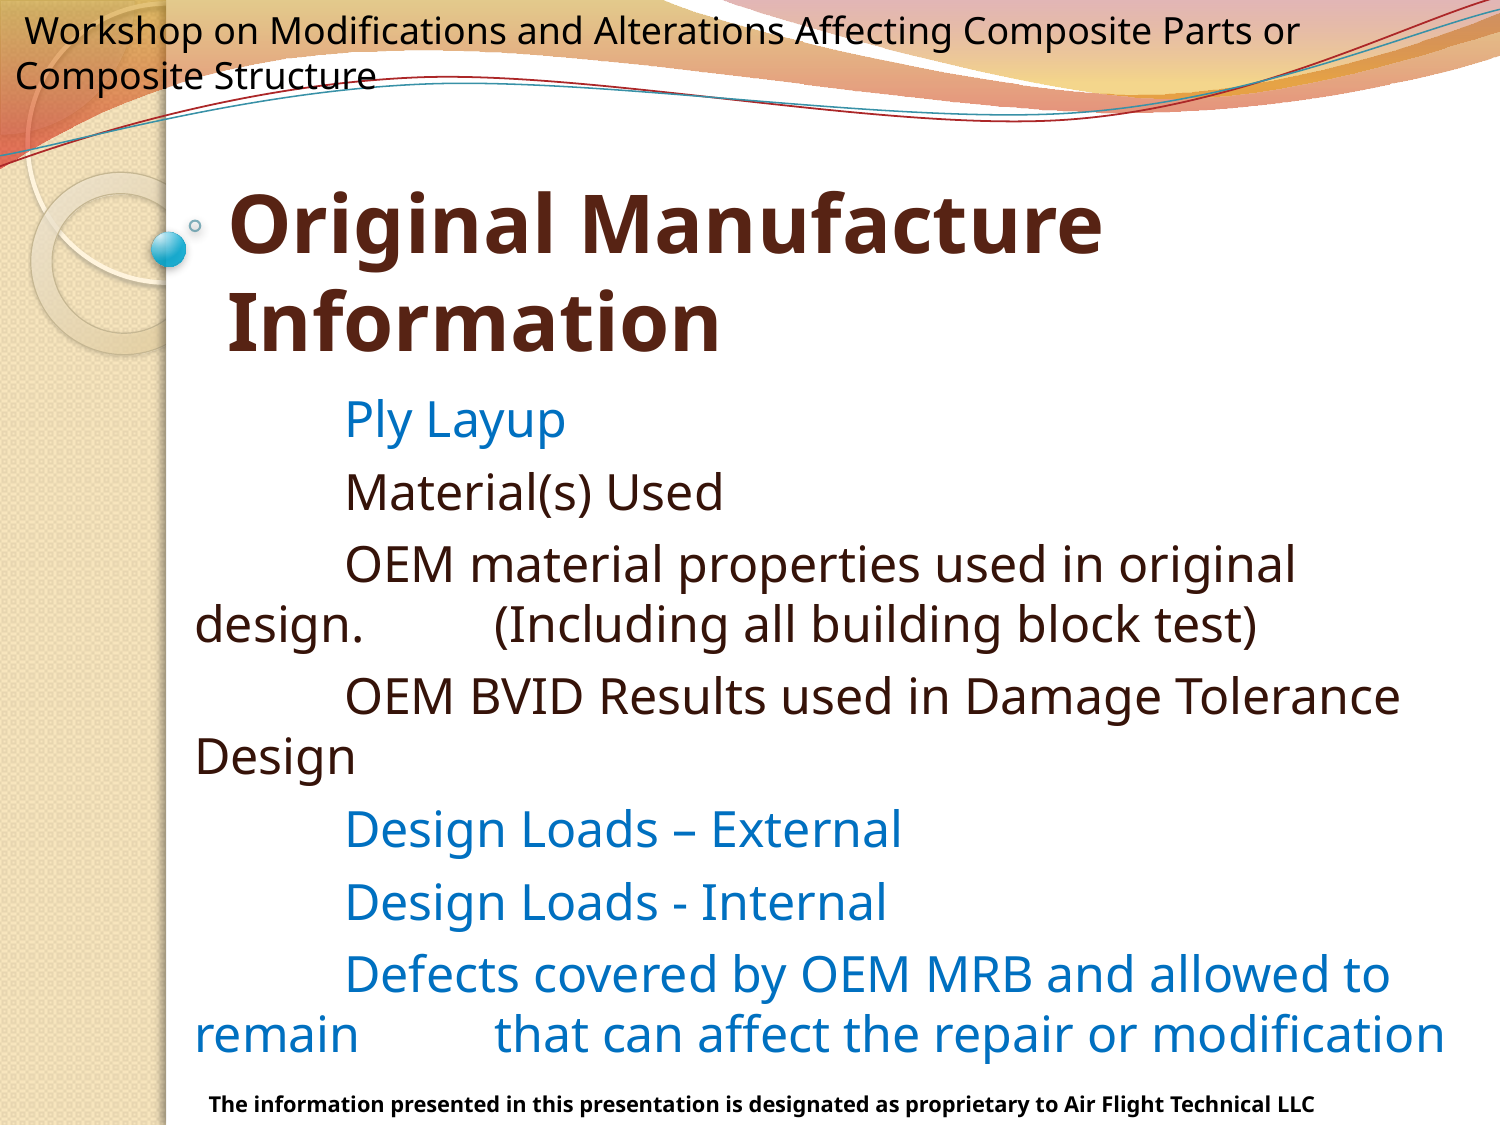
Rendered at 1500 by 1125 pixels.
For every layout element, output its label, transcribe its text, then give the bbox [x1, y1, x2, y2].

title Original Manufacture Information [212, 224, 1413, 375]
subtitle Ply Layup Material(s) Used OEM material properties used in original design. (Including all building block test) OEM BVID Results used in Damage Tolerance Design Design Loads – External Design Loads - Internal Defects covered by OEM MRB and allowed to remain that can affect the repair or modification [174, 387, 1464, 938]
